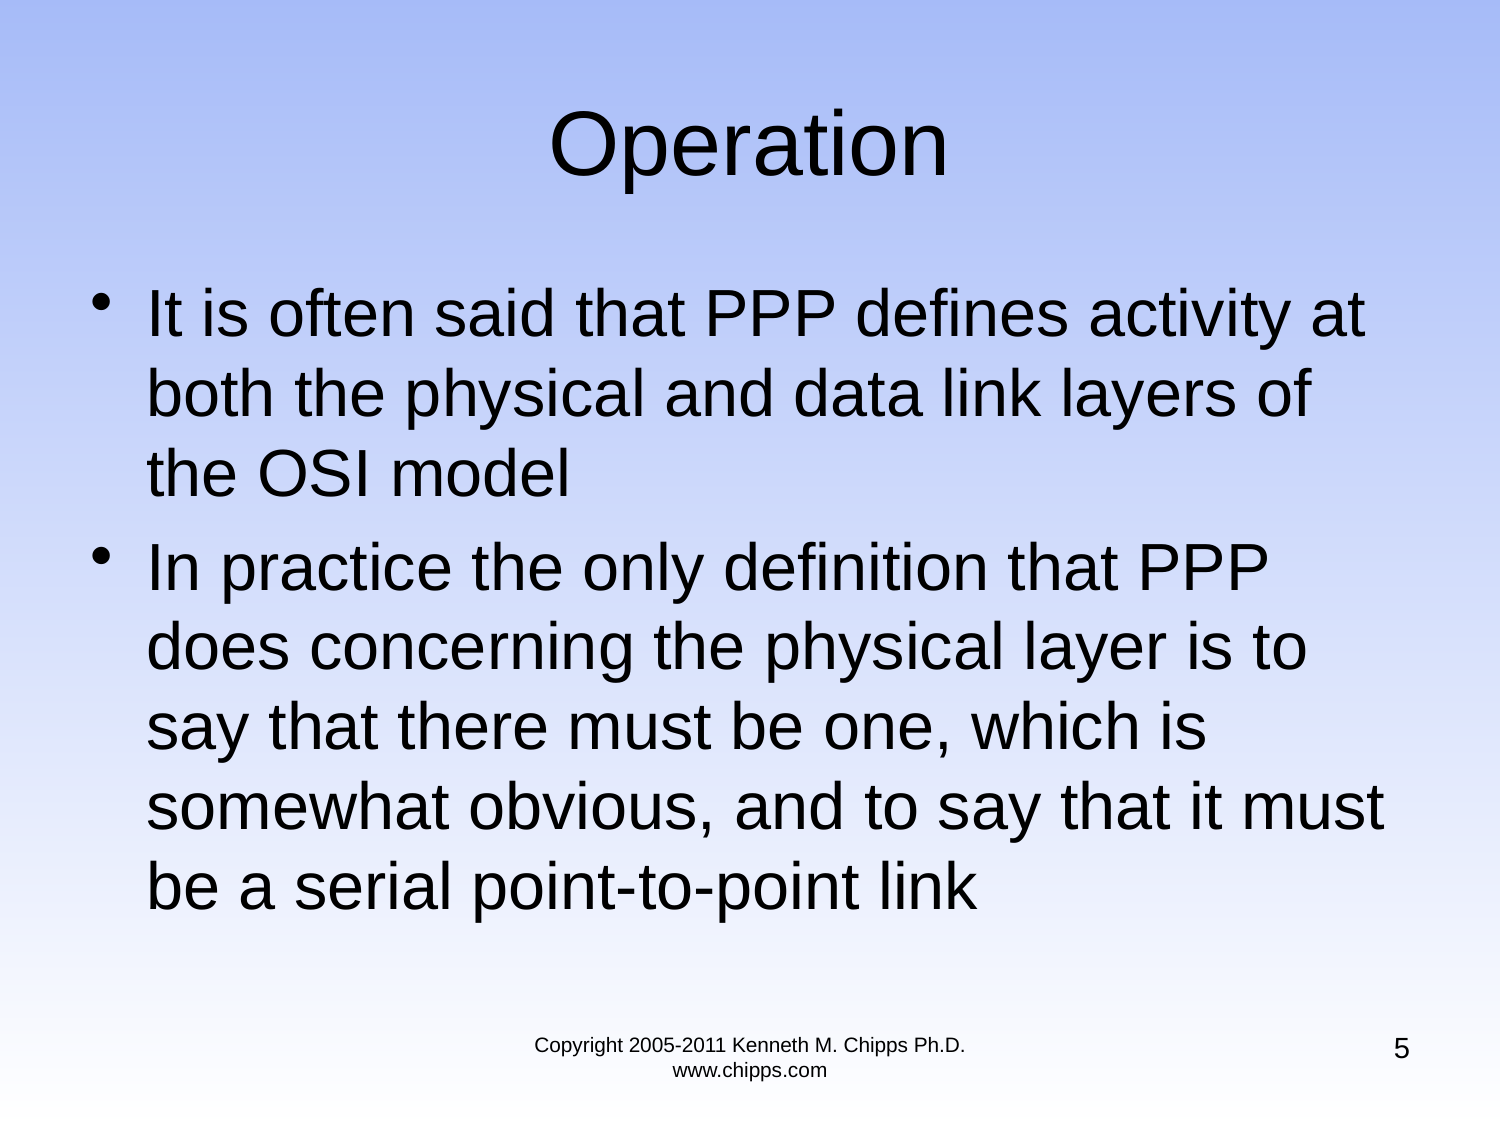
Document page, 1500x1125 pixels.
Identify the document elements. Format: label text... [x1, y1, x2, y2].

footer Copyright 2005-2011 Kenneth M. Chipps Ph.D. www.chipps.com [449, 1024, 1051, 1103]
slide_number 5 [1074, 1021, 1426, 1101]
list It is often said that PPP defines activity at both the physical and data link layers of the OSI model In practice the only definition that PPP does concerning the physical layer is to say that there must be one, which is somewhat obvious, and to say that it must be a serial point-to-point link [74, 262, 1426, 1006]
title Operation [74, 44, 1426, 233]
